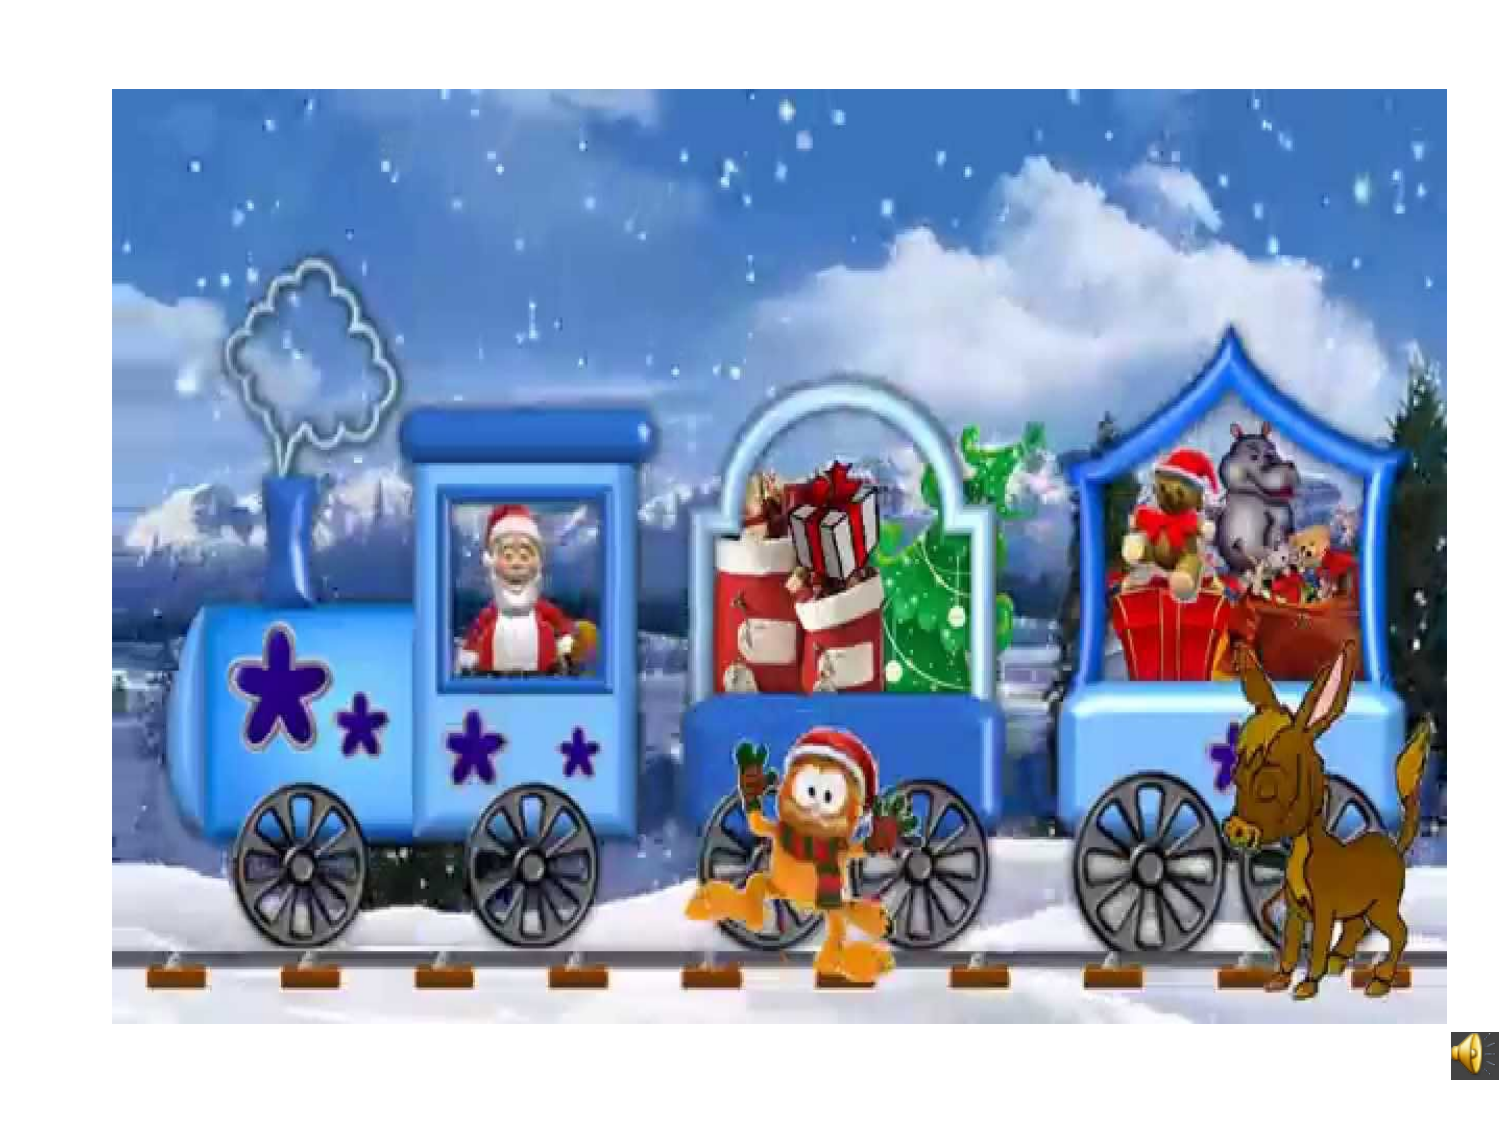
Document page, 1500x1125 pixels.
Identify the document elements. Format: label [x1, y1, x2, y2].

picture [111, 89, 1448, 1024]
picture [1449, 1031, 1500, 1082]
